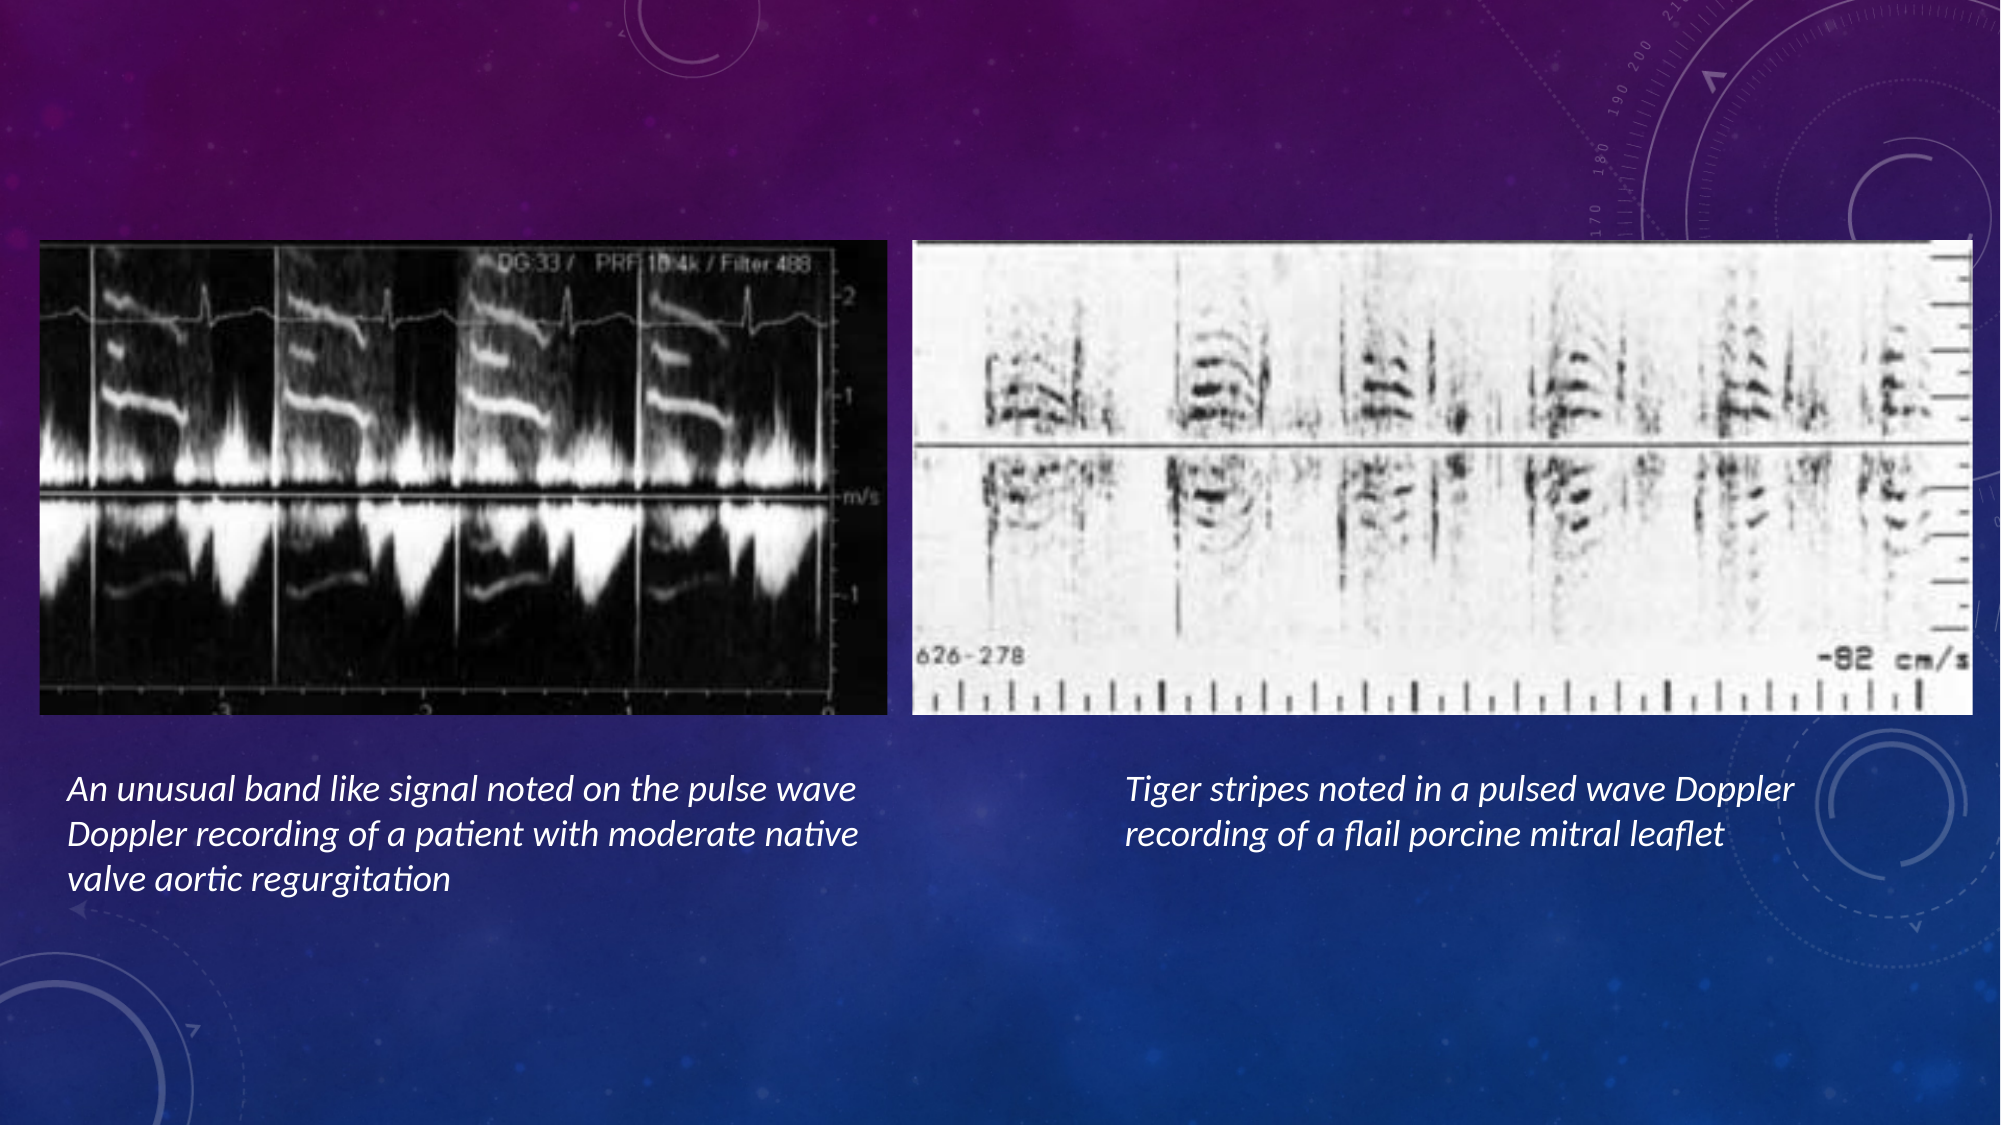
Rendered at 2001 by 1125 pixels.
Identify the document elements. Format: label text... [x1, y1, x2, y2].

picture [0, 0, 2001, 1125]
text_box Tiger stripes noted in a pulsed wave Doppler recording of a flail porcine mitral leaflet [1110, 756, 1811, 862]
text_box An unusual band like signal noted on the pulse wave Doppler recording of a patient with moderate native valve aortic regurgitation [52, 756, 875, 907]
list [39, 240, 888, 715]
